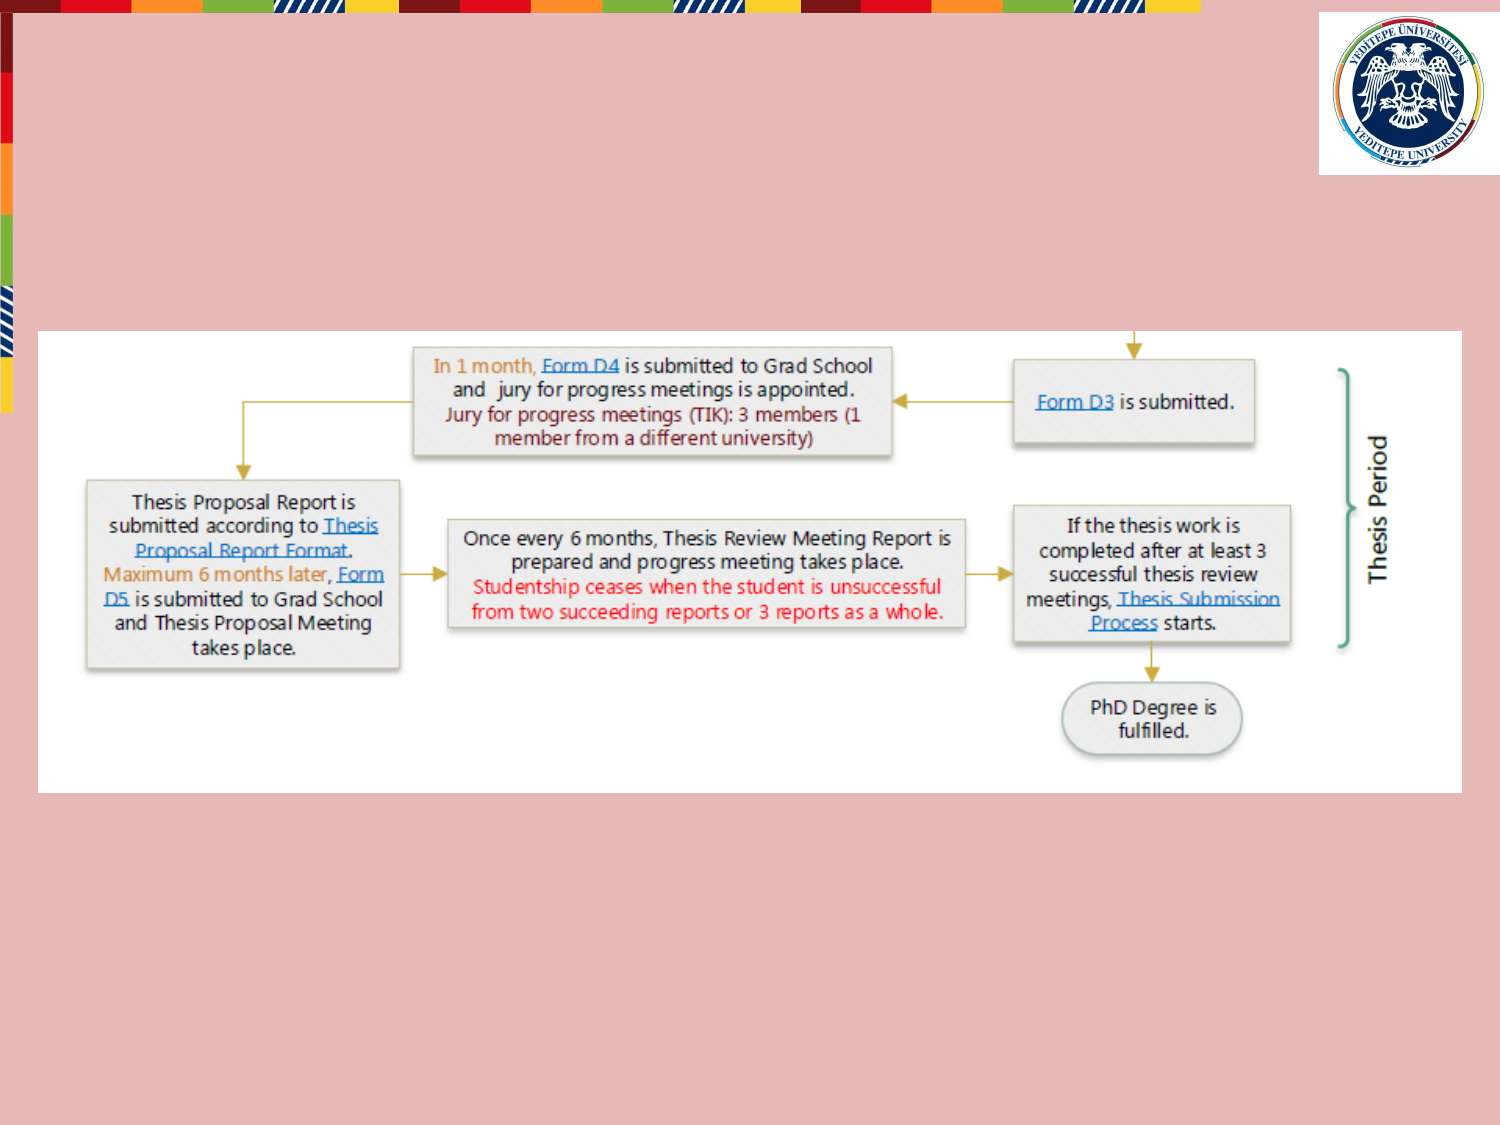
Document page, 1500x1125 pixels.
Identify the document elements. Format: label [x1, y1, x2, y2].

picture [37, 331, 1462, 794]
picture [1318, 12, 1500, 176]
text_box [0, 0, 1201, 413]
